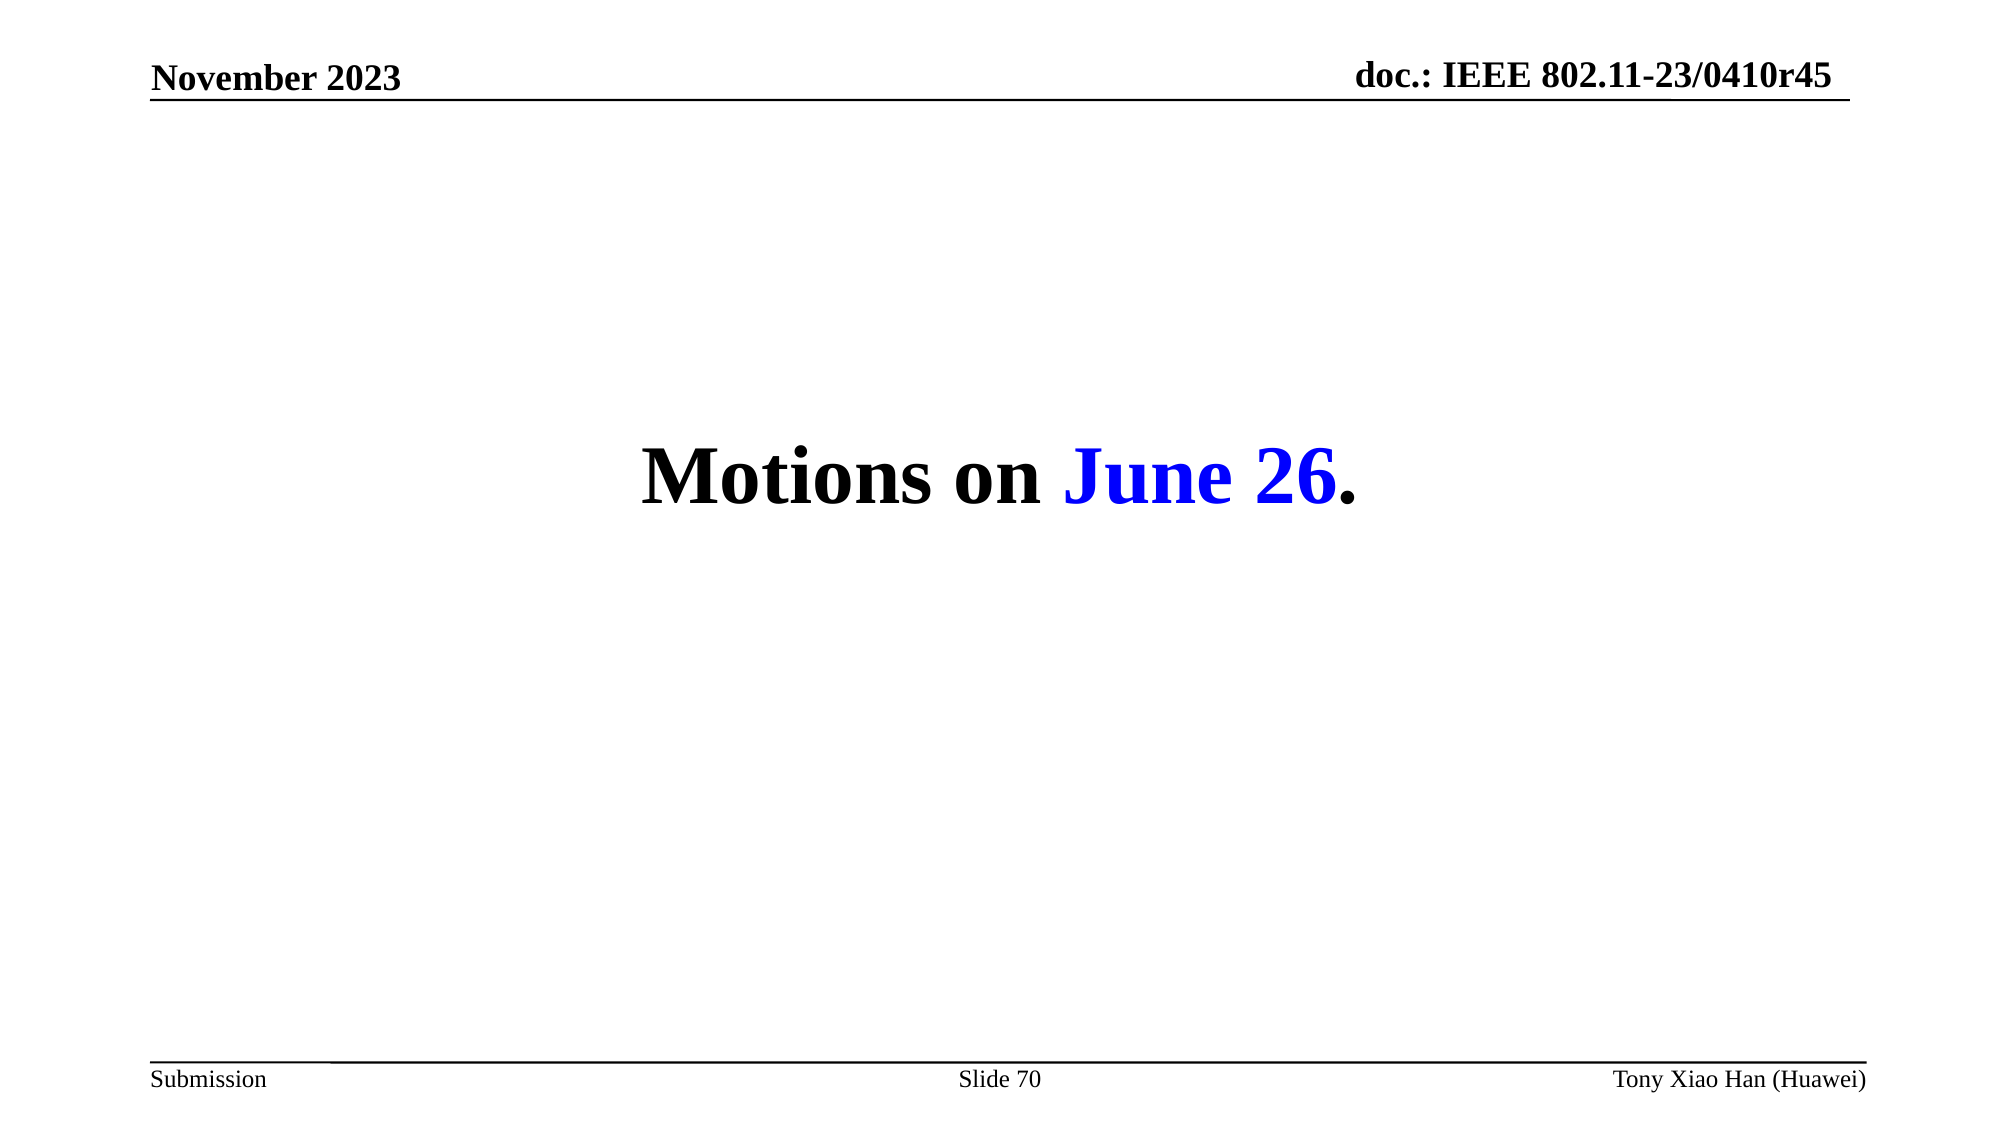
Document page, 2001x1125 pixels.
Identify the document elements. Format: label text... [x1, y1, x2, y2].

text_box Motions on June 26. [362, 412, 1638, 950]
